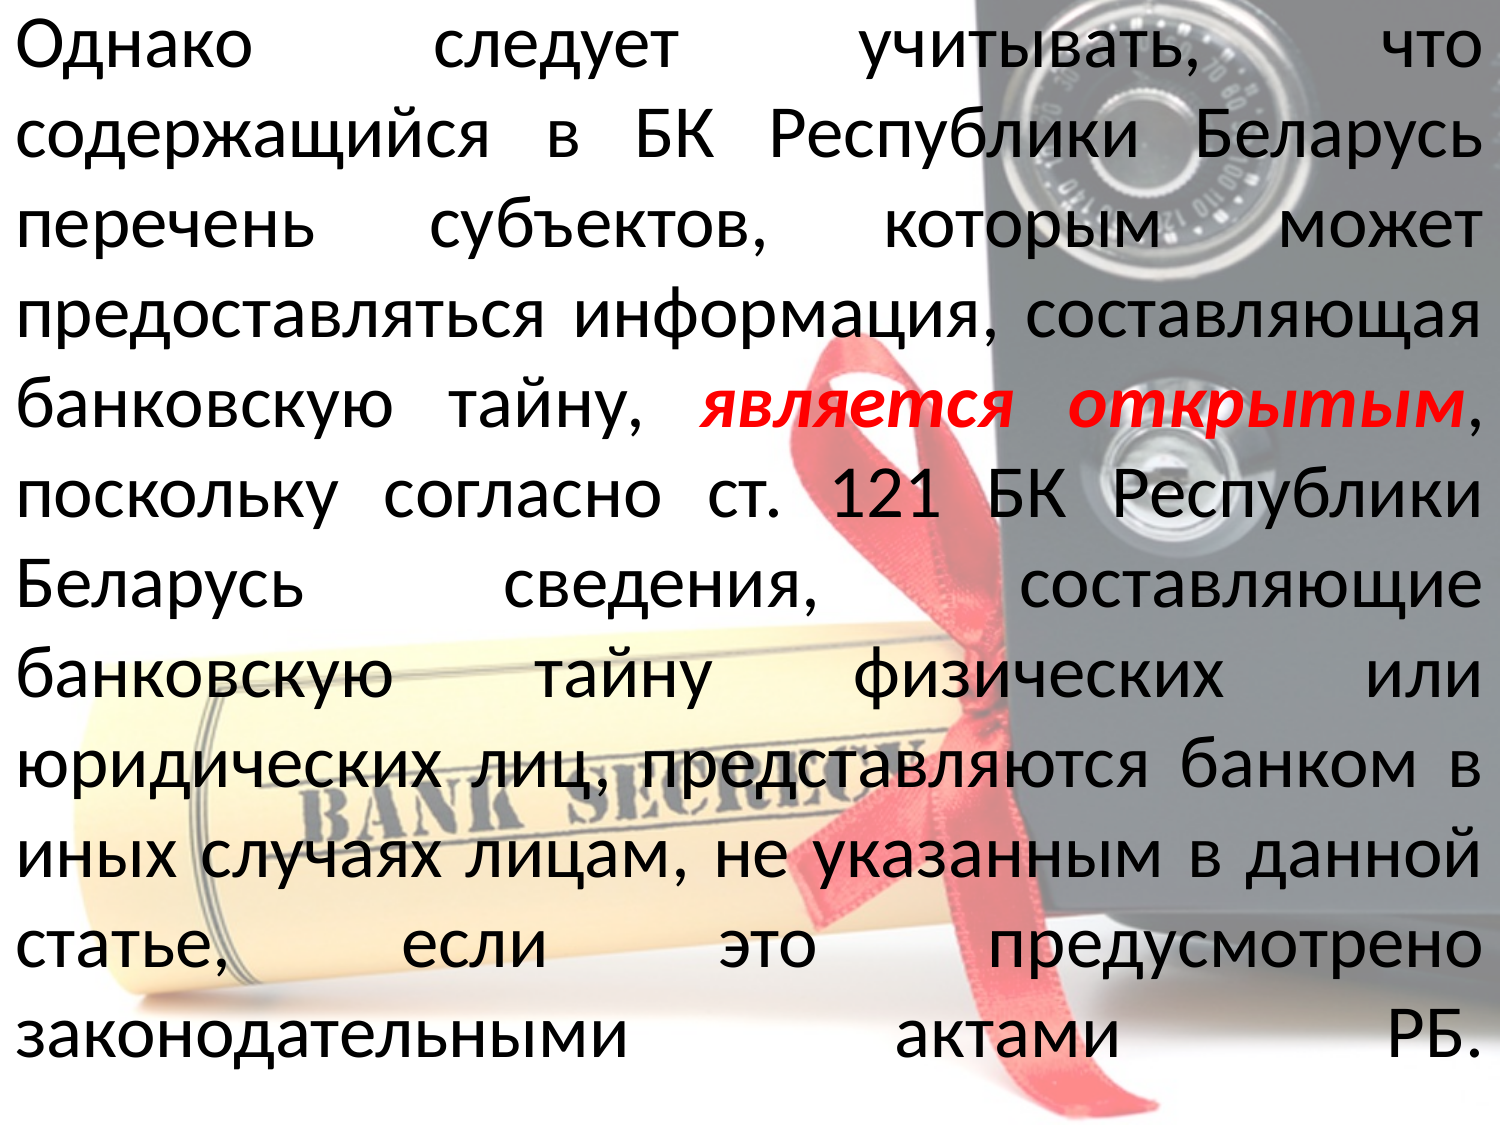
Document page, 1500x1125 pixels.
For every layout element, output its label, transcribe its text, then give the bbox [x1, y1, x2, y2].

title Однако следует учитывать, что содержащийся в БК Республики Беларусь перечень субъектов, которым может предоставляться информация, составляющая банковскую тайну, является открытым, поскольку согласно ст. 121 БК Республики Беларусь сведения, составляющие банковскую тайну физических или юридических лиц, представляются банком в иных случаях лицам, не указанным в данной статье, если это предусмотрено законодательными актами РБ. [0, 30, 1500, 1125]
